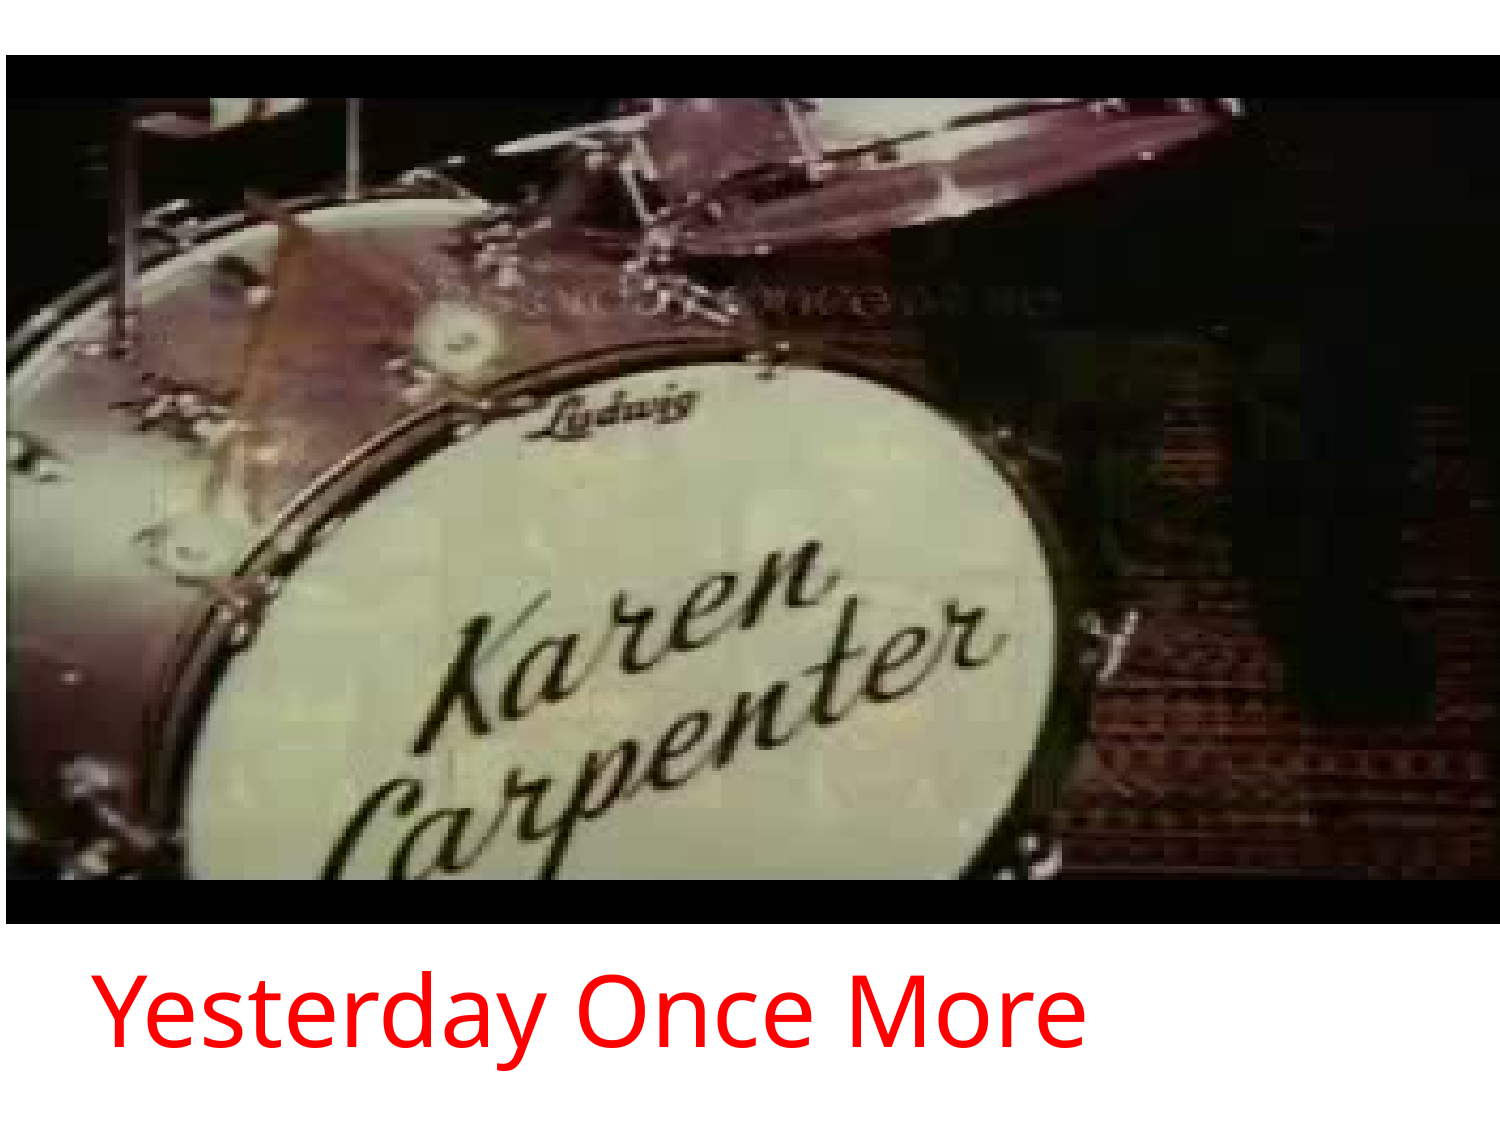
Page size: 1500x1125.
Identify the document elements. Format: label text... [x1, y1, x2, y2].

text_box Yesterday Once More [76, 940, 1247, 1076]
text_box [5, 54, 1500, 925]
